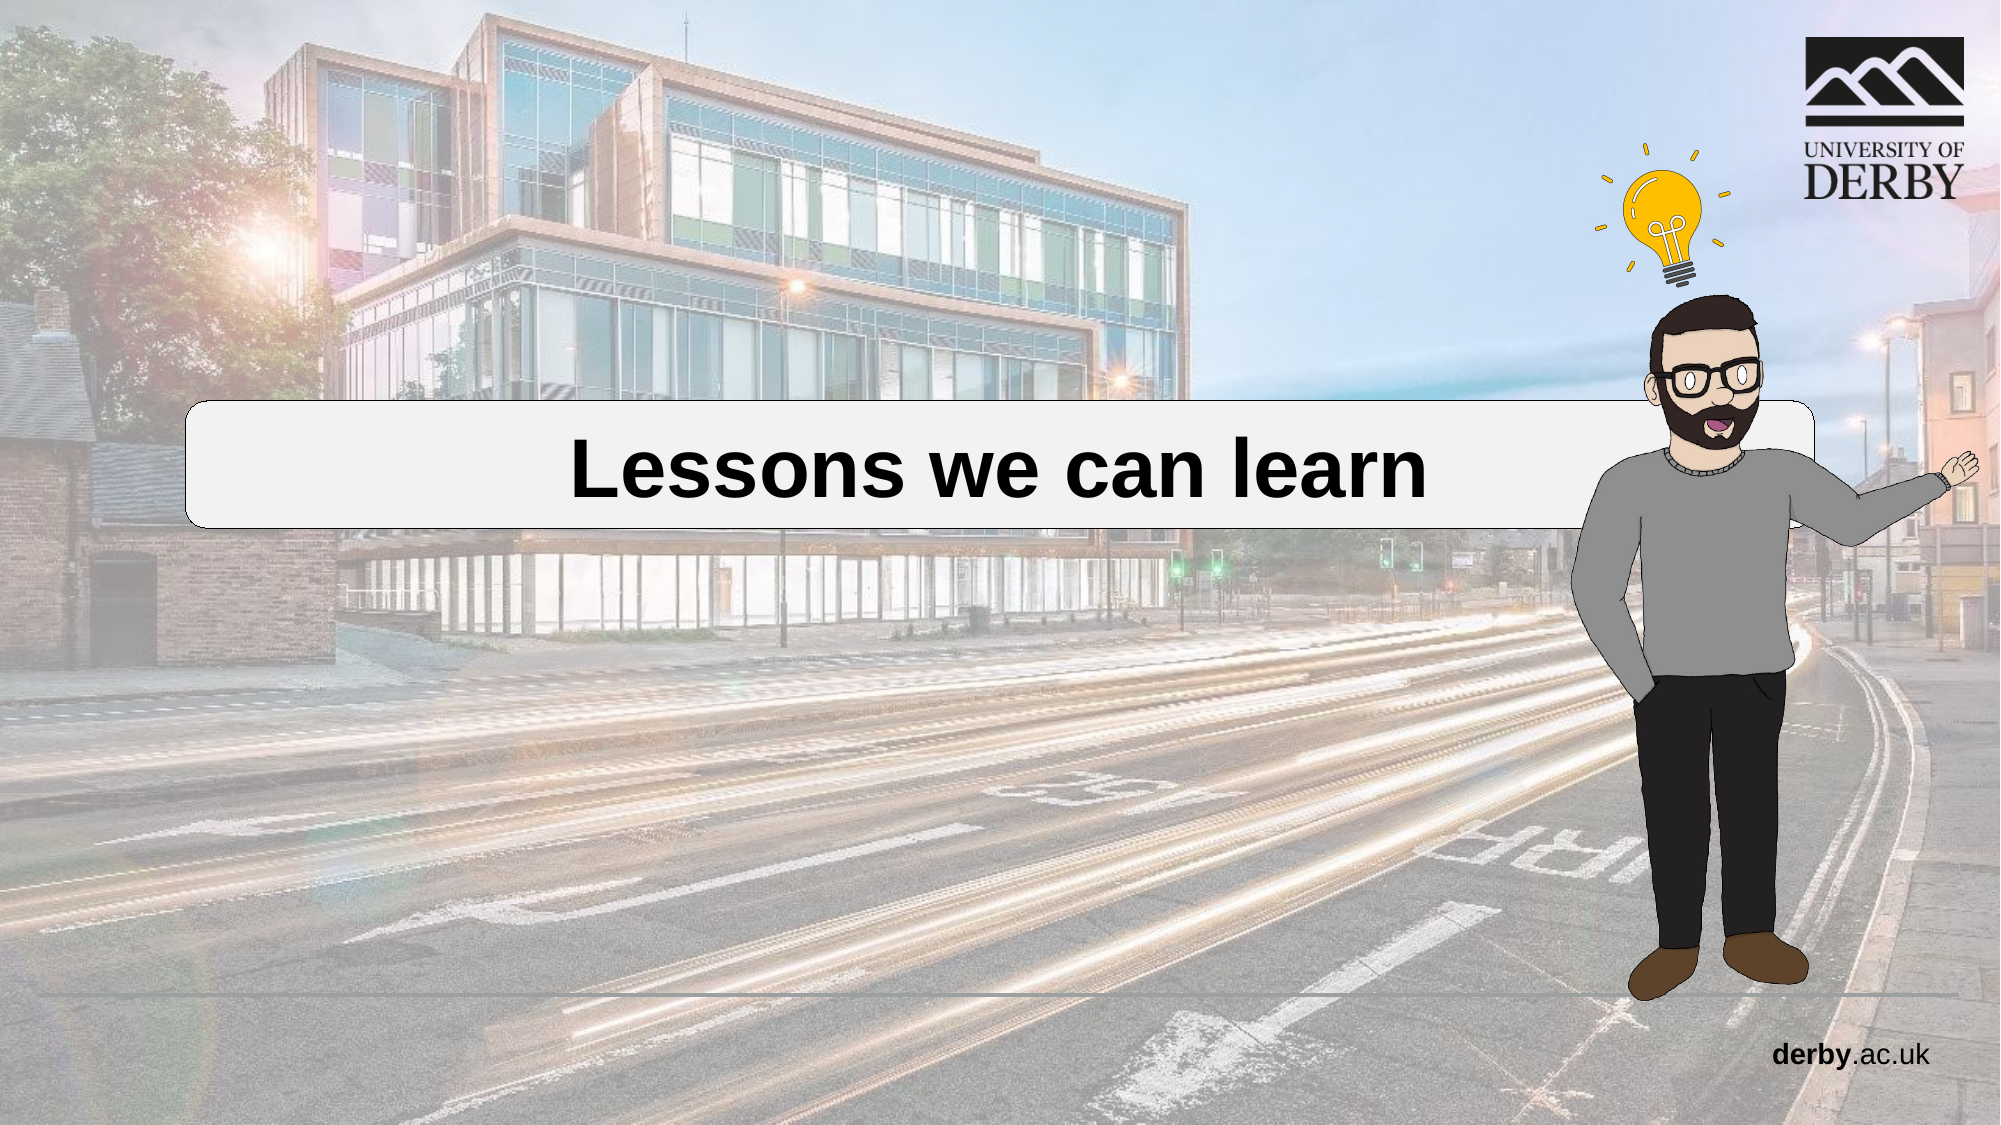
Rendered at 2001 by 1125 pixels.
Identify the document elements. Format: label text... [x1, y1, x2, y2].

picture [1804, 37, 1964, 199]
picture [1442, 77, 2000, 1038]
text_box Lessons we can learn [185, 400, 1442, 529]
